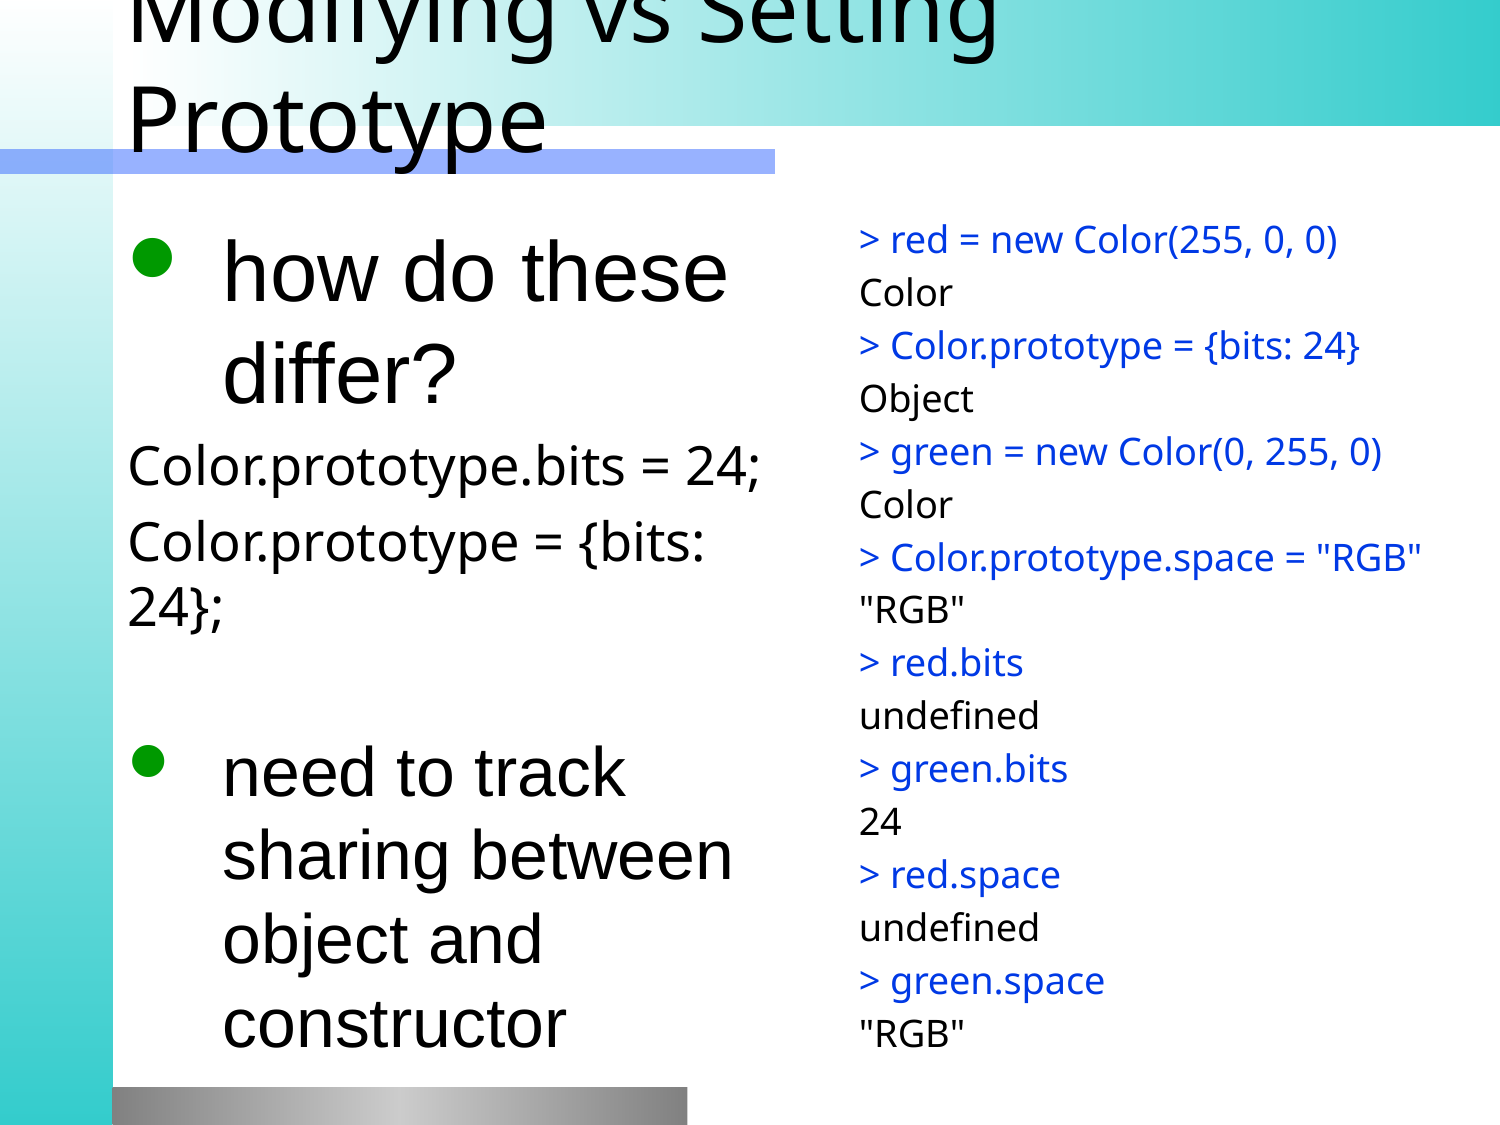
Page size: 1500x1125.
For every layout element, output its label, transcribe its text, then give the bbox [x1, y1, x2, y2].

list > red = new Color(255, 0, 0) Color > Color.prototype = {bits: 24} Object > green = new Color(0, 255, 0) Color > Color.prototype.space = "RGB" "RGB" > red.bits undefined > green.bits 24 > red.space undefined > green.space "RGB" [843, 207, 1469, 1073]
list how do these differ? Color.prototype.bits = 24; Color.prototype = {bits: 24}; need to track sharing between object and constructor [112, 207, 821, 1073]
title Modifying vs Setting Prototype [110, 0, 1424, 126]
